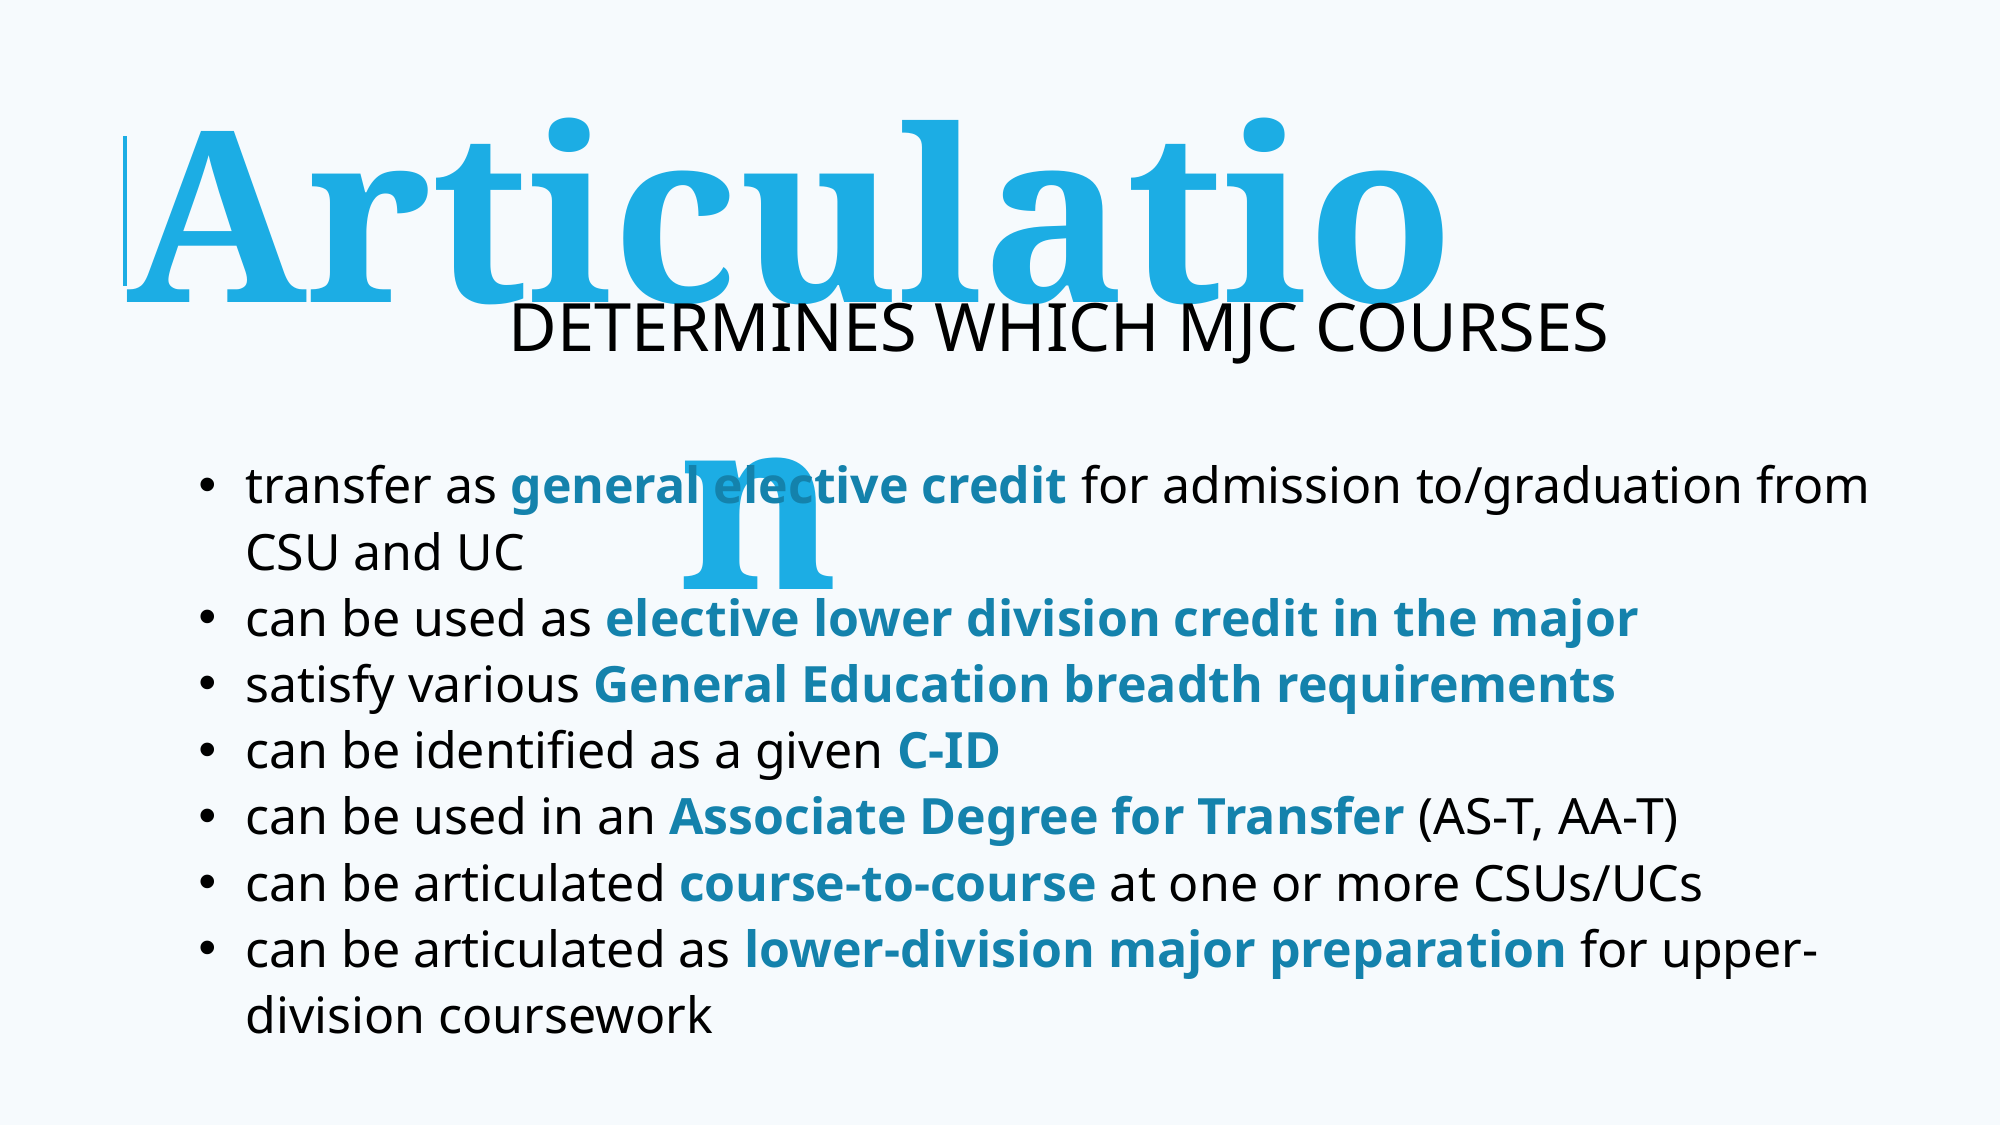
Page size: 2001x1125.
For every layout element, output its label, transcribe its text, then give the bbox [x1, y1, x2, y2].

text_box DETERMINES WHICH MJC COURSES [493, 277, 1625, 373]
text_box transfer as general elective credit for admission to/graduation from CSU and UC can be used as elective lower division credit in the major satisfy various General Education breadth requirements can be identified as a given C-ID can be used in an Associate Degree for Transfer (AS-T, AA-T) can be articulated course-to-course at one or more CSUs/UCs can be articulated as lower-division major preparation for upper-division coursework [183, 440, 1919, 1112]
text_box Articulation [40, 55, 1541, 646]
